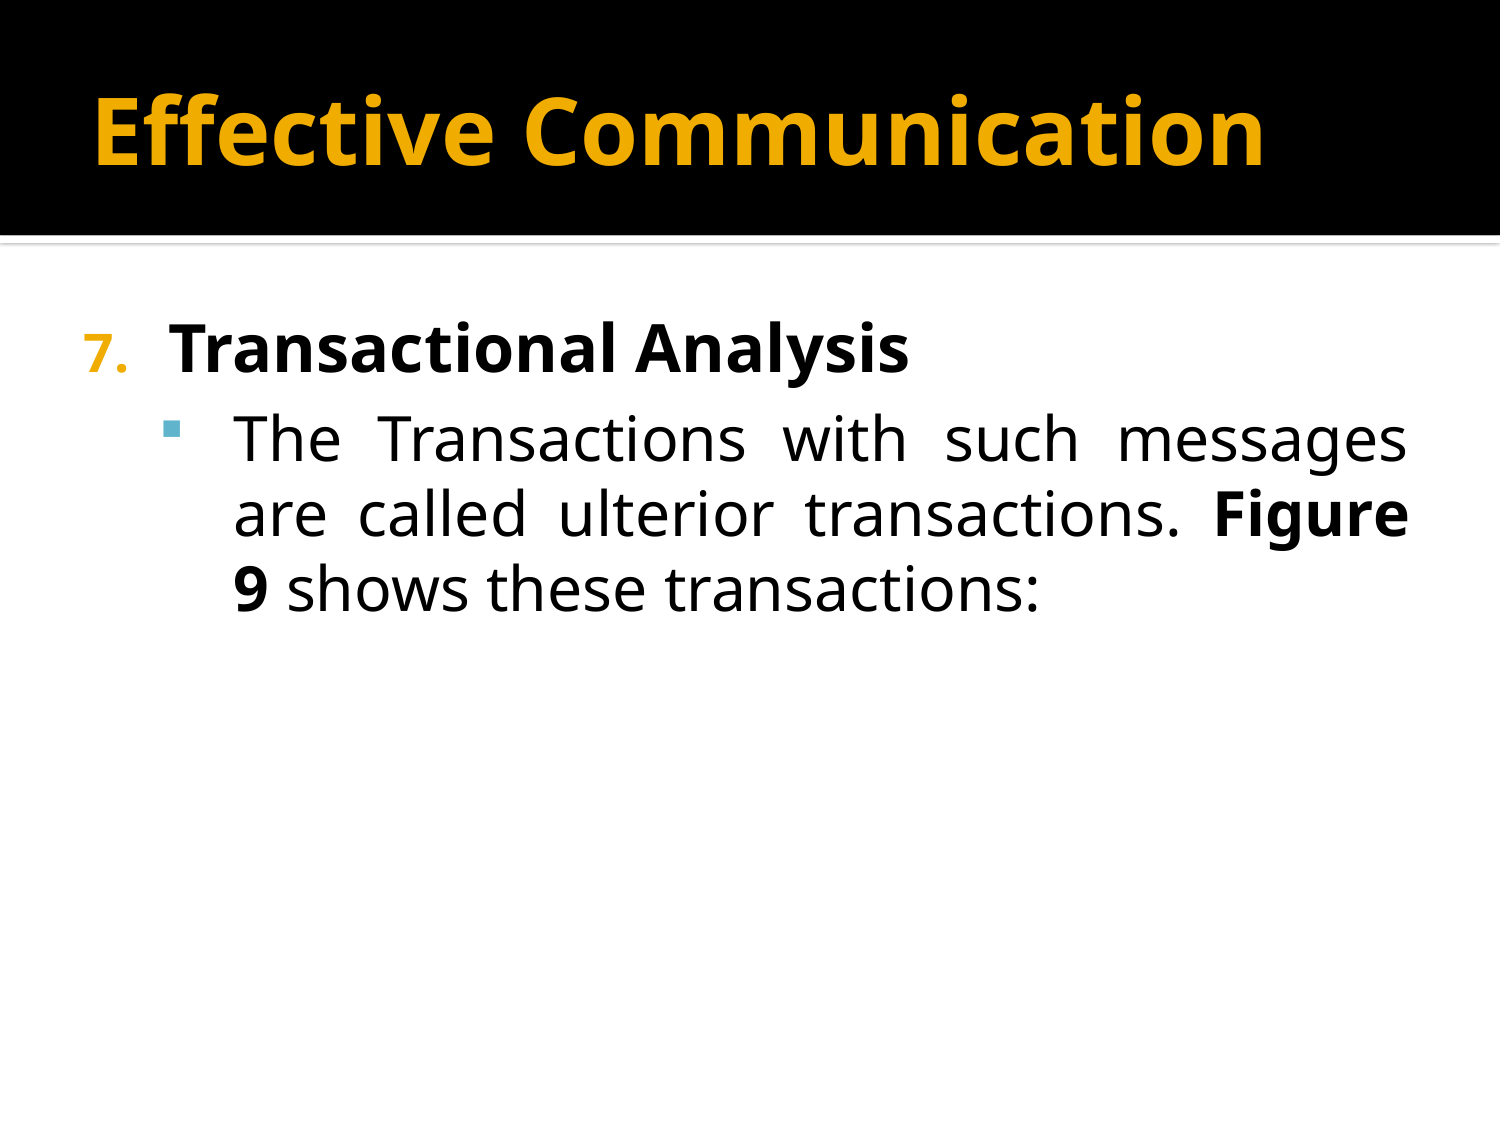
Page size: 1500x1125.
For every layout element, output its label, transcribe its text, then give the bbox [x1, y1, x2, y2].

title Effective Communication [75, 25, 1425, 231]
list Transactional Analysis The Transactions with such messages are called ulterior transactions. Figure 9 shows these transactions: [75, 291, 1425, 1050]
